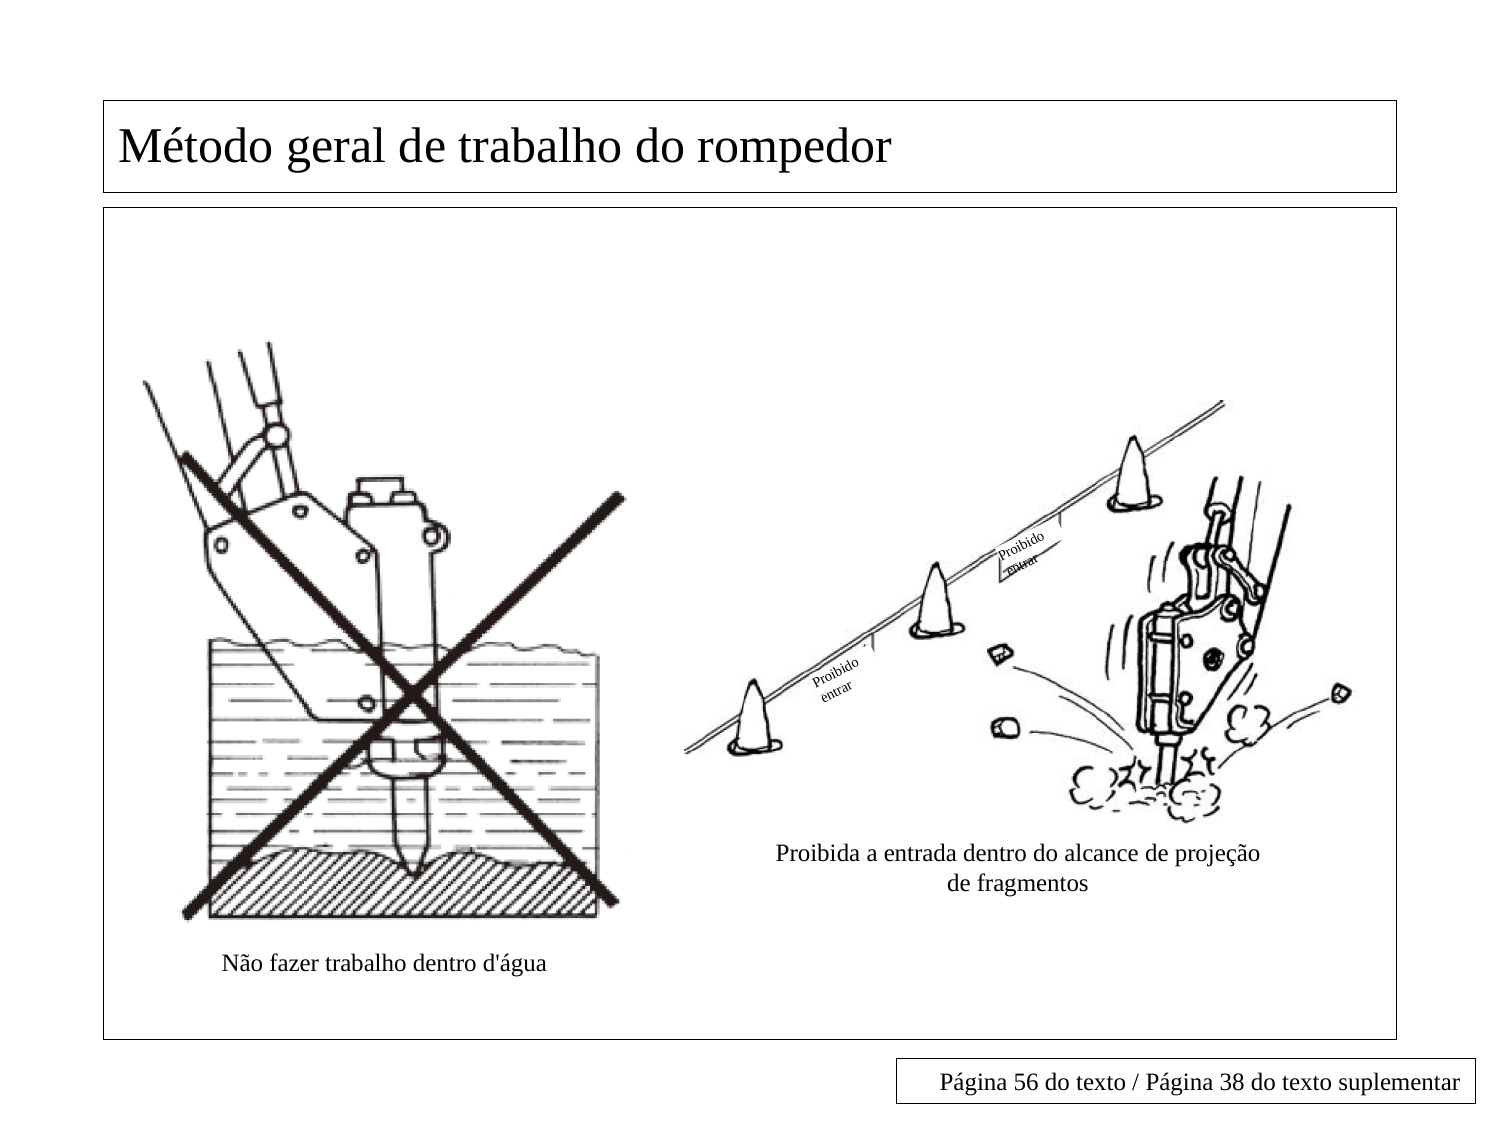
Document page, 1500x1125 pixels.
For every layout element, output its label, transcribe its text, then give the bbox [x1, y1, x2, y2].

text_box [103, 207, 1397, 1040]
picture [128, 322, 641, 940]
title Método geral de trabalho do rompedor [103, 100, 1397, 193]
text_box Proibida a entrada dentro do alcance de projeção de fragmentos [752, 829, 1284, 904]
text_box Não fazer trabalho dentro d'água [118, 939, 650, 984]
text_box Página 56 do texto / Página 38 do texto suplementar [896, 1058, 1476, 1104]
picture [665, 397, 1371, 829]
